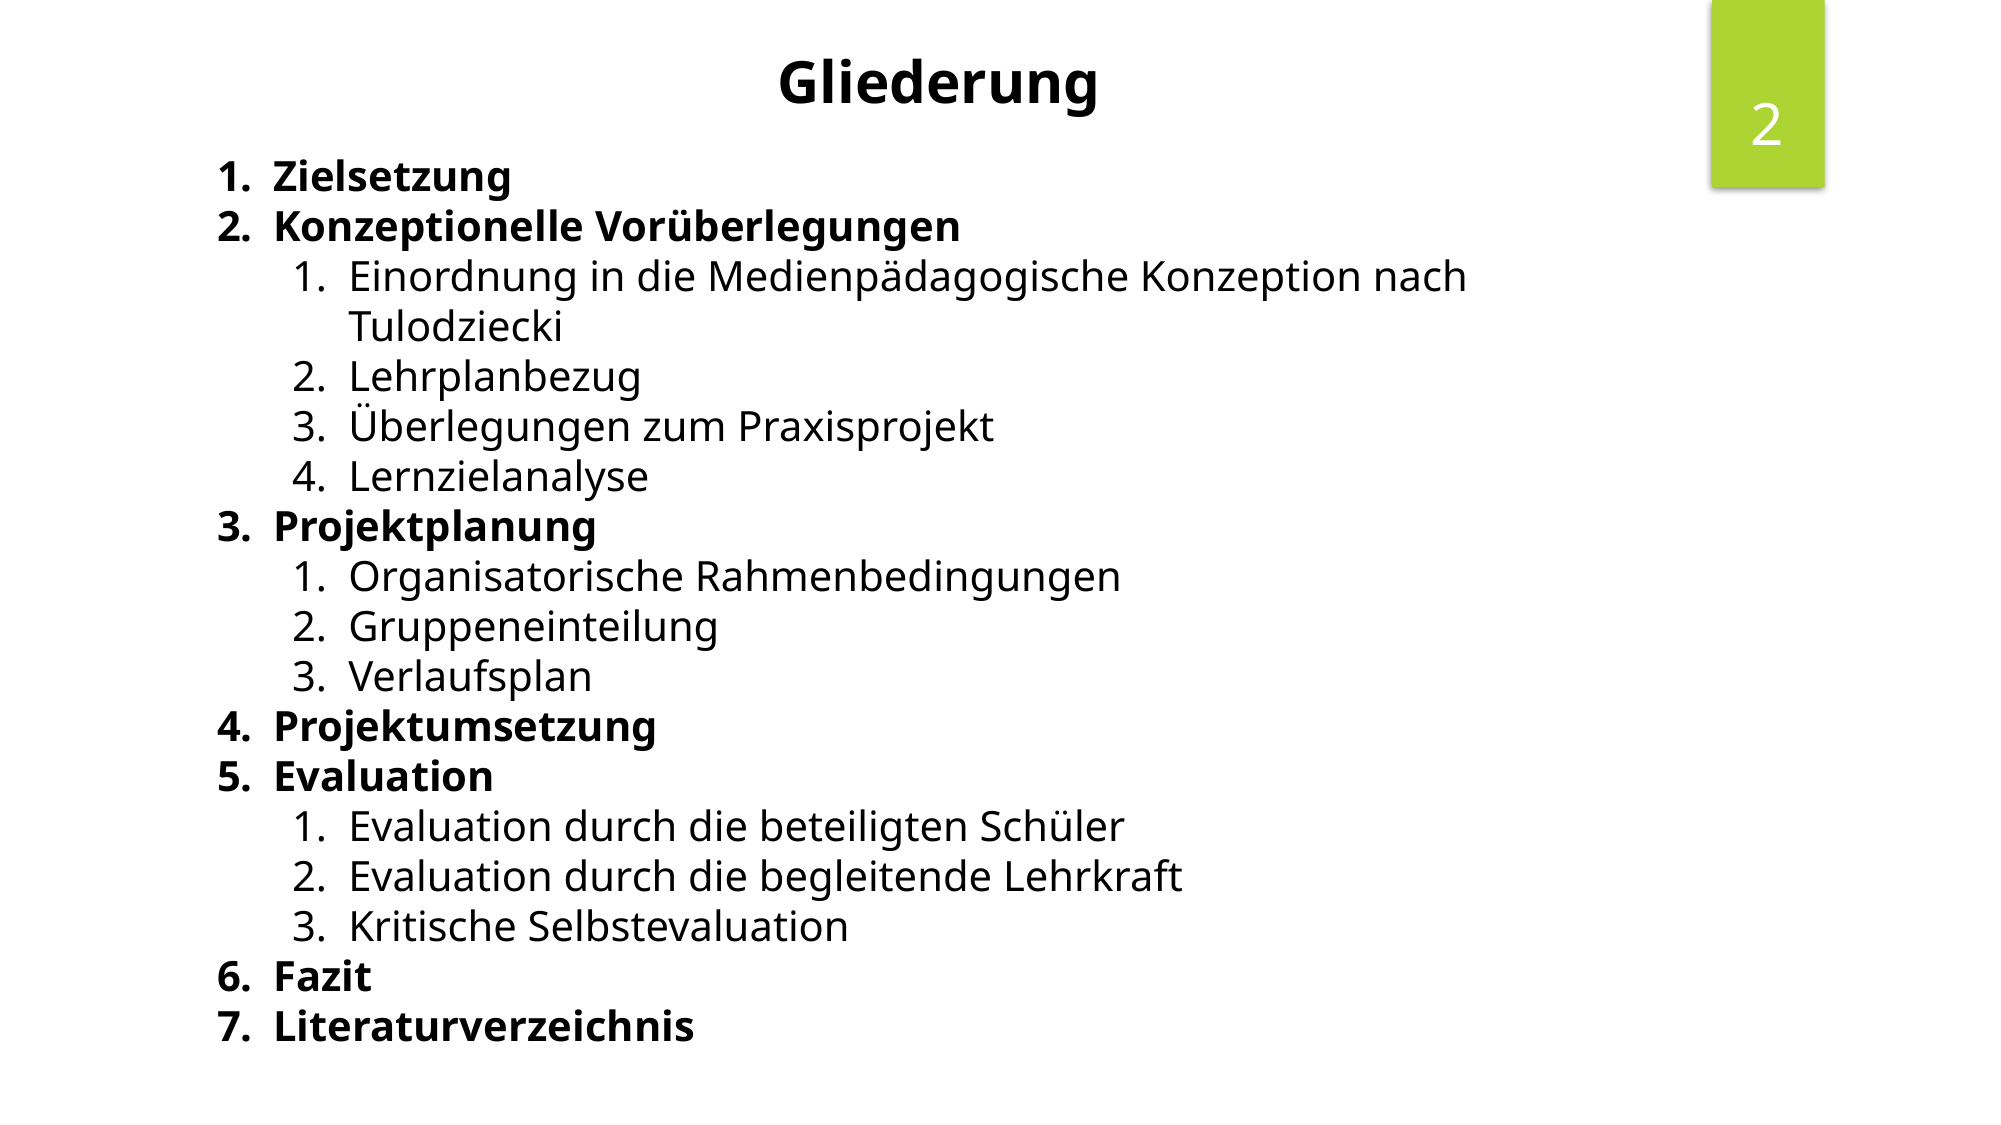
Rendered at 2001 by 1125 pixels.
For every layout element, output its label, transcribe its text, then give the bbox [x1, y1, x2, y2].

text_box Zielsetzung Konzeptionelle Vorüberlegungen Einordnung in die Medienpädagogische Konzeption nach Tulodziecki Lehrplanbezug Überlegungen zum Praxisprojekt Lernzielanalyse Projektplanung Organisatorische Rahmenbedingungen Gruppeneinteilung Verlaufsplan Projektumsetzung Evaluation Evaluation durch die beteiligten Schüler Evaluation durch die begleitende Lehrkraft Kritische Selbstevaluation Fazit Literaturverzeichnis [202, 141, 1696, 1058]
text_box Gliederung [183, 38, 1696, 123]
slide_number 2 [1698, 48, 1836, 175]
